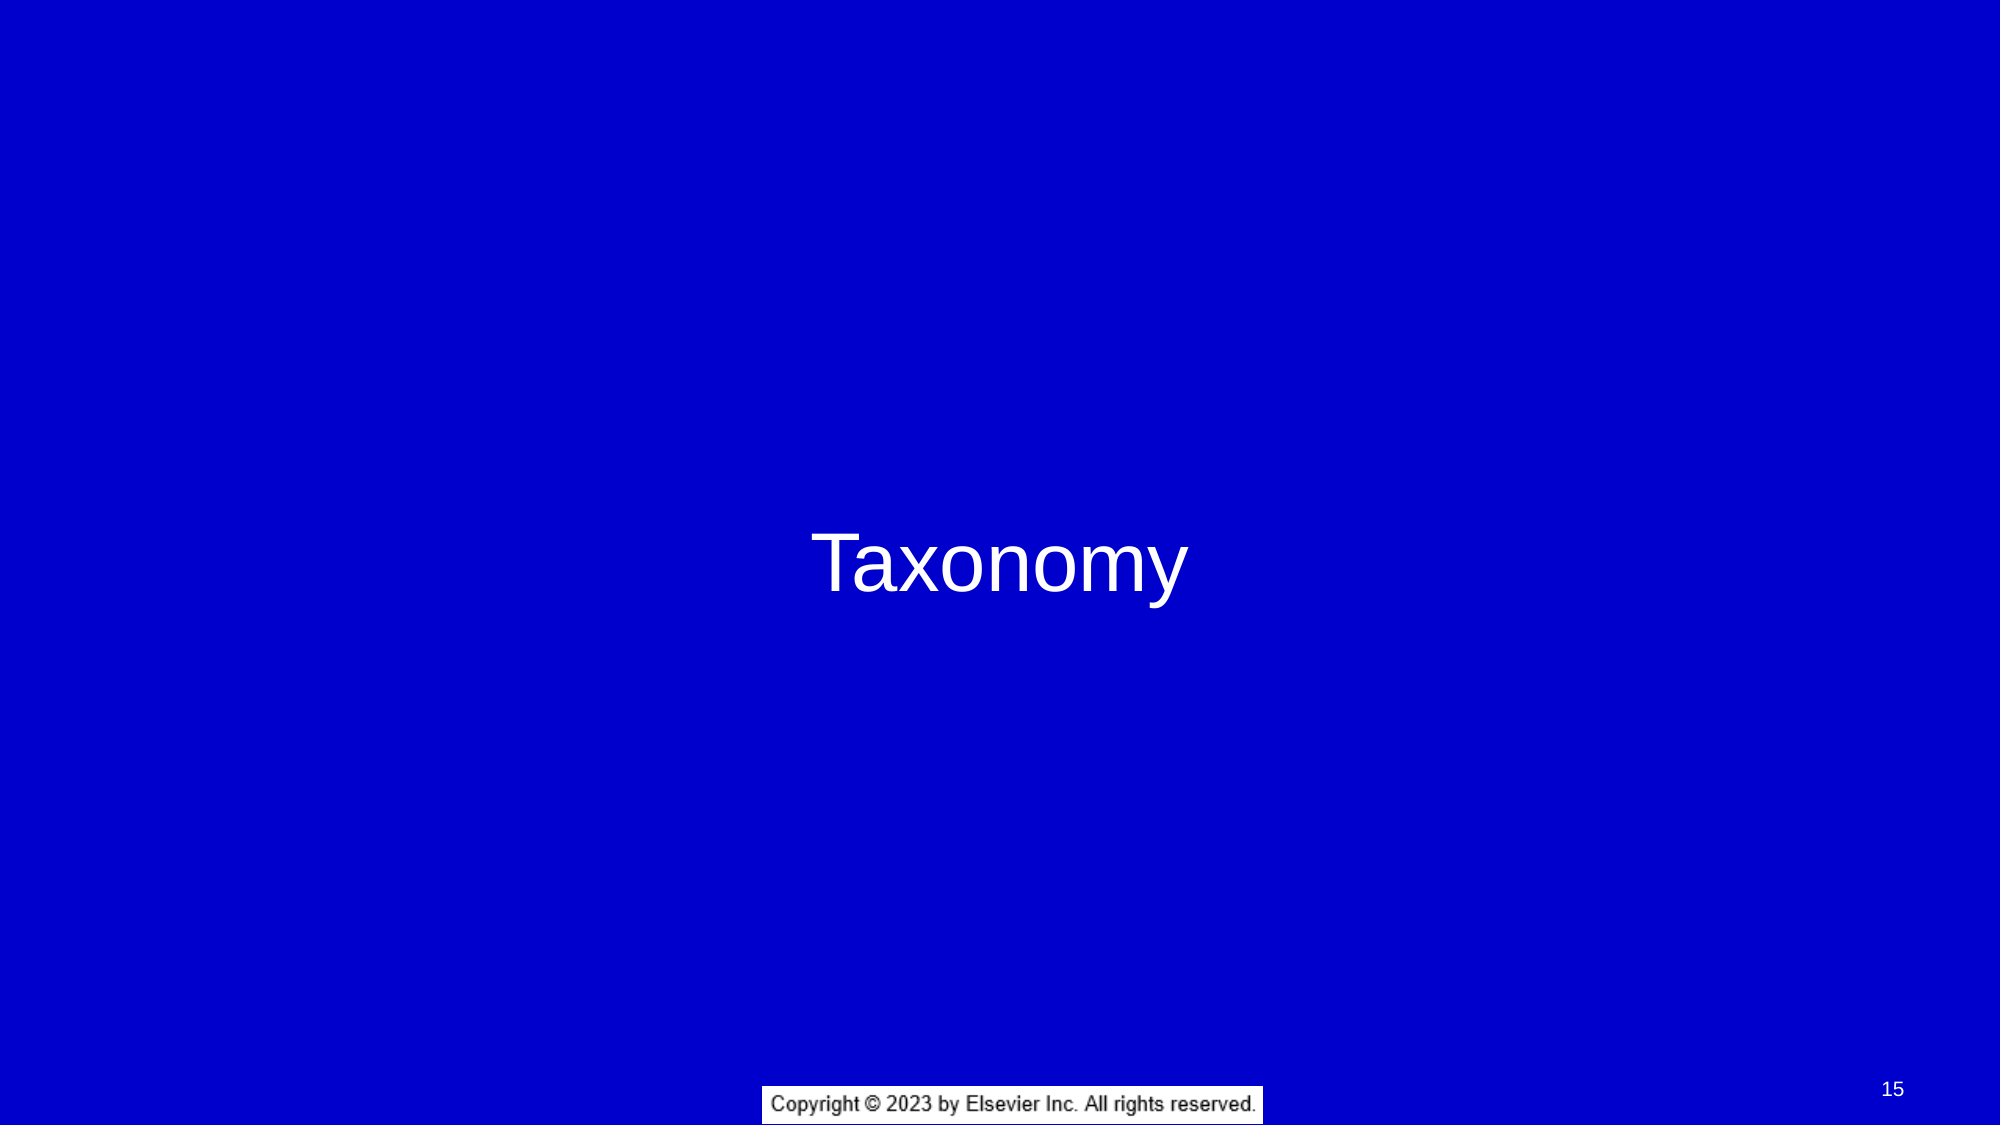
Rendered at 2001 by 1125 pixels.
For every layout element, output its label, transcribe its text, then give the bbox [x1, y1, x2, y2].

picture [762, 1086, 1263, 1124]
list Taxonomy [149, 249, 1851, 982]
